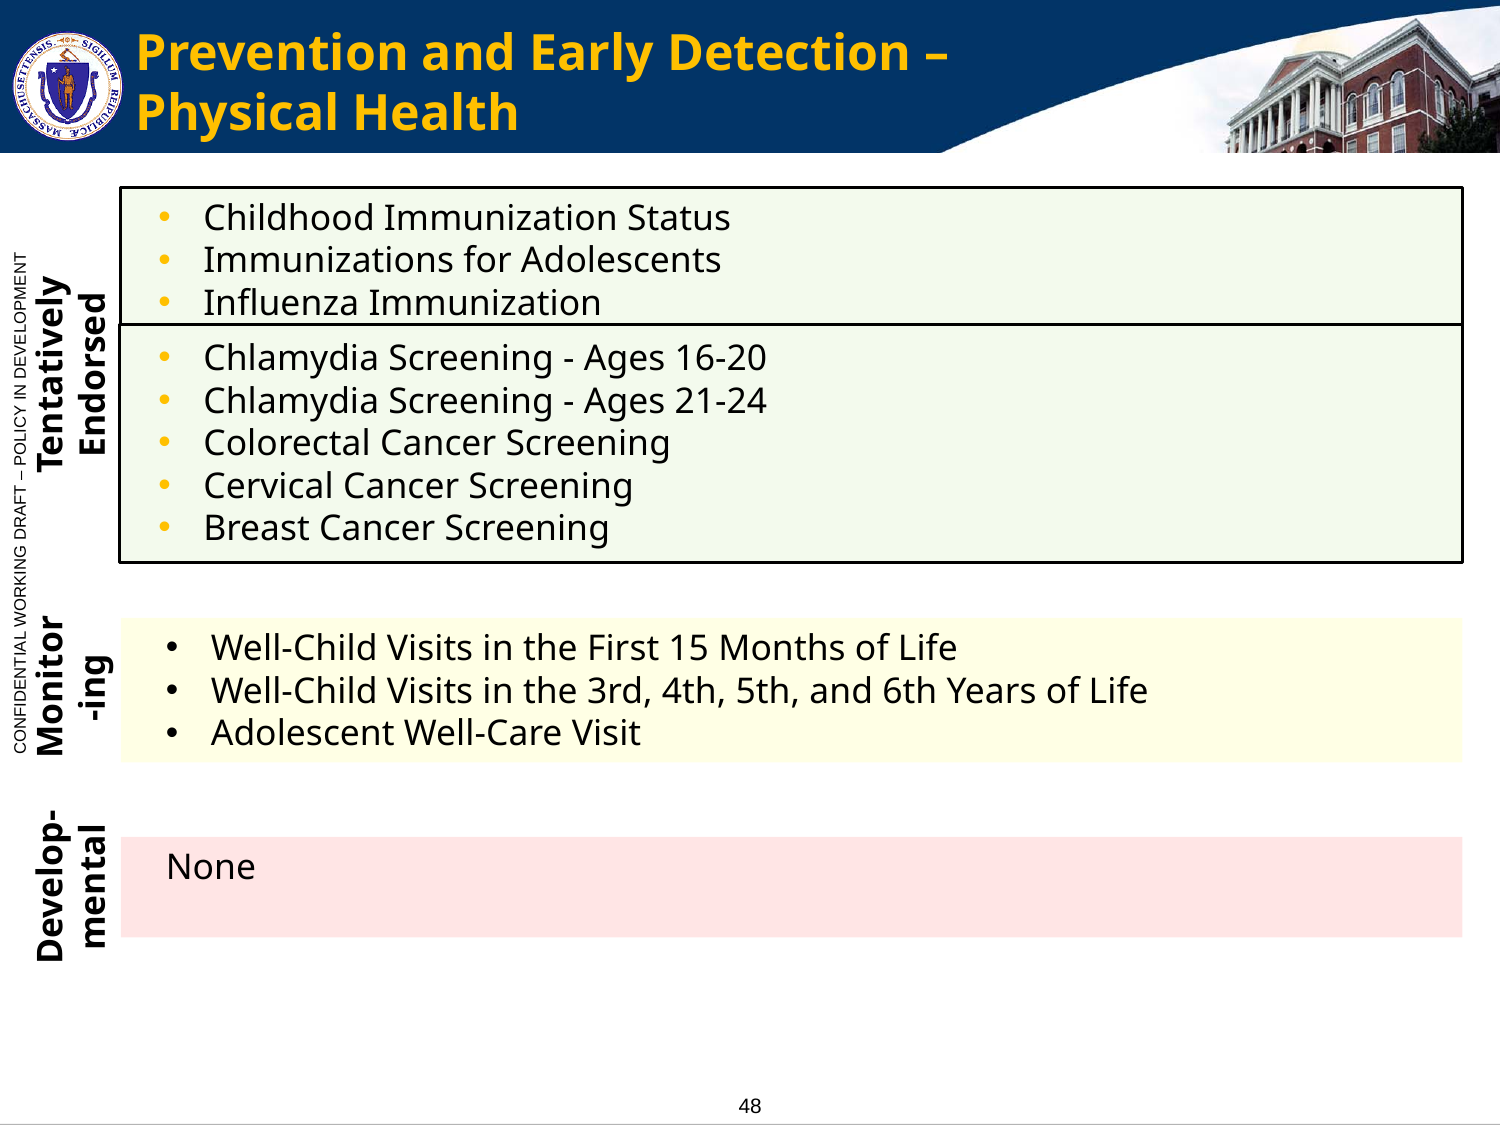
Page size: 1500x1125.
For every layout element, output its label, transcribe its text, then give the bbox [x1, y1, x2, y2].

text_box [120, 187, 1463, 324]
text_box Well-Child Visits in the First 15 Months of Life Well-Child Visits in the 3rd, 4th, 5th, and 6th Years of Life Adolescent Well-Care Visit [128, 617, 1463, 763]
title Prevention and Early Detection – Physical Health [120, 17, 1051, 144]
text_box Develop-mental [11, 774, 128, 1000]
text_box None [128, 836, 1463, 938]
text_box Monitor-ing [11, 600, 128, 774]
text_box [119, 324, 1463, 563]
picture [0, 0, 1500, 153]
text_box Tentatively Endorsed [32, 187, 106, 563]
